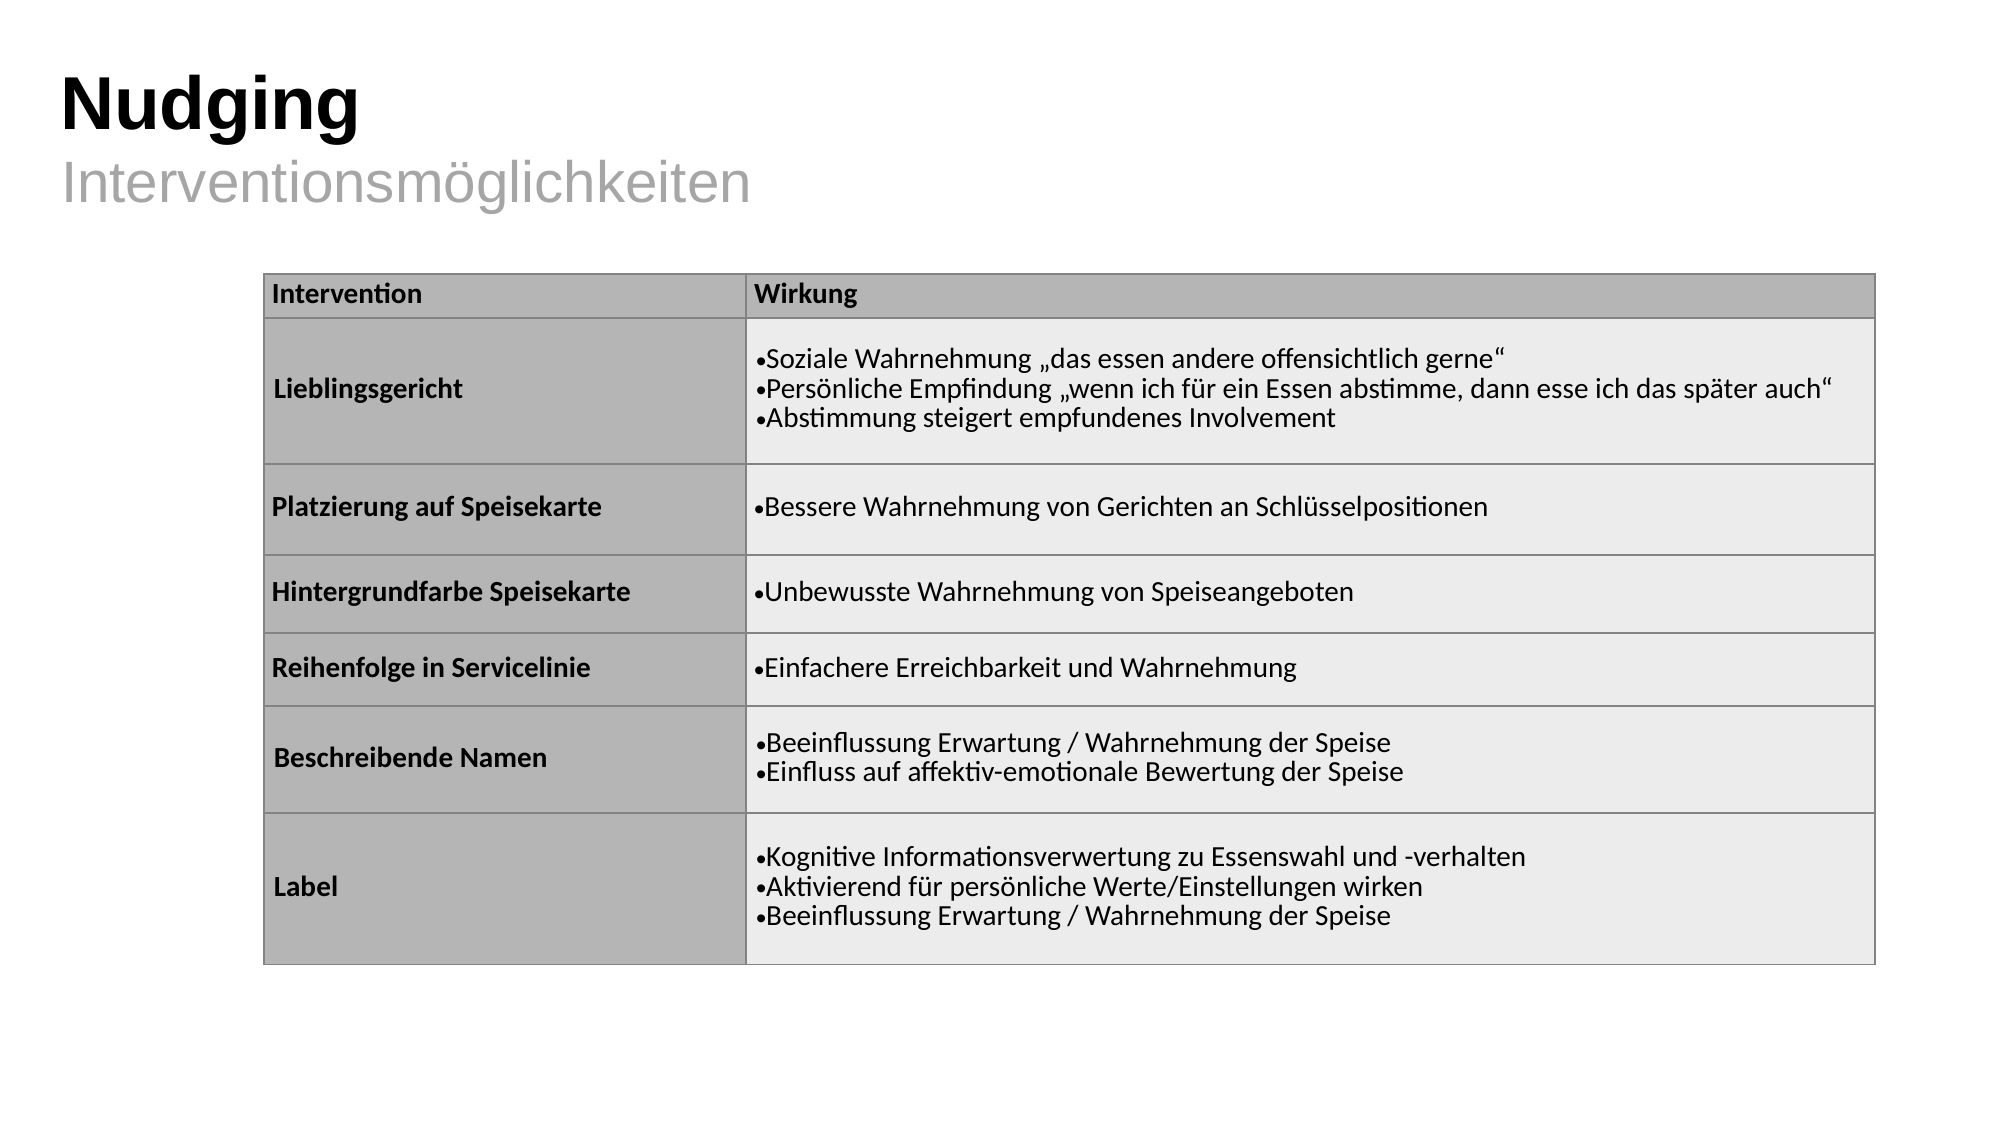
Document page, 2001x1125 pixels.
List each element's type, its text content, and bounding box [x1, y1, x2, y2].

table_header Wirkung [747, 275, 1874, 317]
table_cell Lieblingsgericht [265, 319, 745, 463]
table_header Intervention [265, 275, 745, 317]
table_cell Platzierung auf Speisekarte [265, 465, 745, 554]
table_cell Soziale Wahrnehmung „das essen andere offensichtlich gerne“ Persönliche Empfindung „wenn ich für ein Essen abstimme, dann esse ich das später auch“ Abstimmung steigert empfundenes Involvement [747, 319, 1874, 463]
table_cell Beeinflussung Erwartung / Wahrnehmung der Speise Einfluss auf affektiv-emotionale Bewertung der Speise [747, 707, 1874, 812]
table_cell Kognitive Informationsverwertung zu Essenswahl und -verhalten Aktivierend für persönliche Werte/Einstellungen wirken Beeinflussung Erwartung / Wahrnehmung der Speise [747, 814, 1874, 964]
table_cell Hintergrundfarbe Speisekarte [265, 556, 745, 632]
table_cell Beschreibende Namen [265, 707, 745, 812]
table_cell Reihenfolge in Servicelinie [265, 634, 745, 705]
text_box Interventionsmöglichkeiten [60, 143, 1508, 226]
table_cell Einfachere Erreichbarkeit und Wahrnehmung [747, 634, 1874, 705]
text_box Nudging [60, 61, 1509, 155]
table_cell Bessere Wahrnehmung von Gerichten an Schlüsselpositionen [747, 465, 1874, 554]
table_cell Label [265, 814, 745, 964]
table_cell Unbewusste Wahrnehmung von Speiseangeboten [747, 556, 1874, 632]
